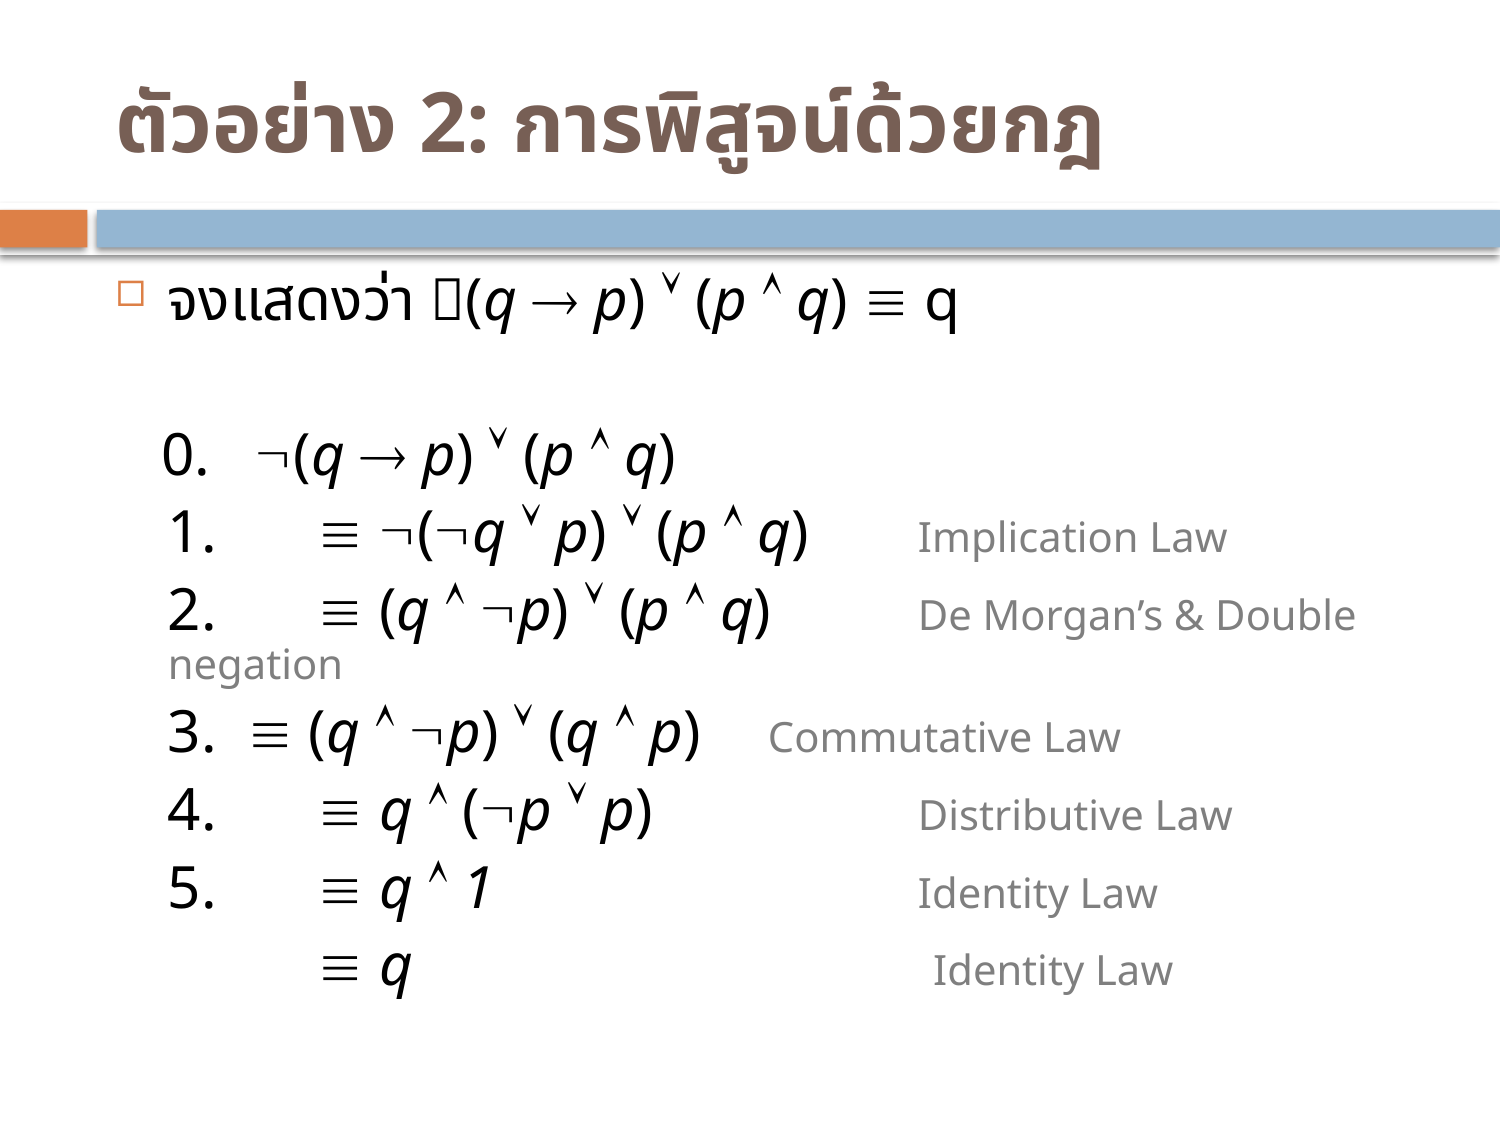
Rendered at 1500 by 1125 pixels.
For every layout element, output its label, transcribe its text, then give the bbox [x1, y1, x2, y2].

title ตัวอย่าง 2: การพิสูจน์ด้วยกฎ [100, 37, 1439, 201]
list จงแสดงว่า (q  p)  (p  q)  q 0. (q  p)  (p  q) 1.  (q  p)  (p  q) Implication Law 2.  (q  p)  (p  q) De Morgan’s & Double negation 3.  (q  p)  (q  p) Commutative Law 4.  q  (p  p) Distributive Law 5.  q  1 Identity Law  q Identity Law [100, 262, 1439, 1001]
